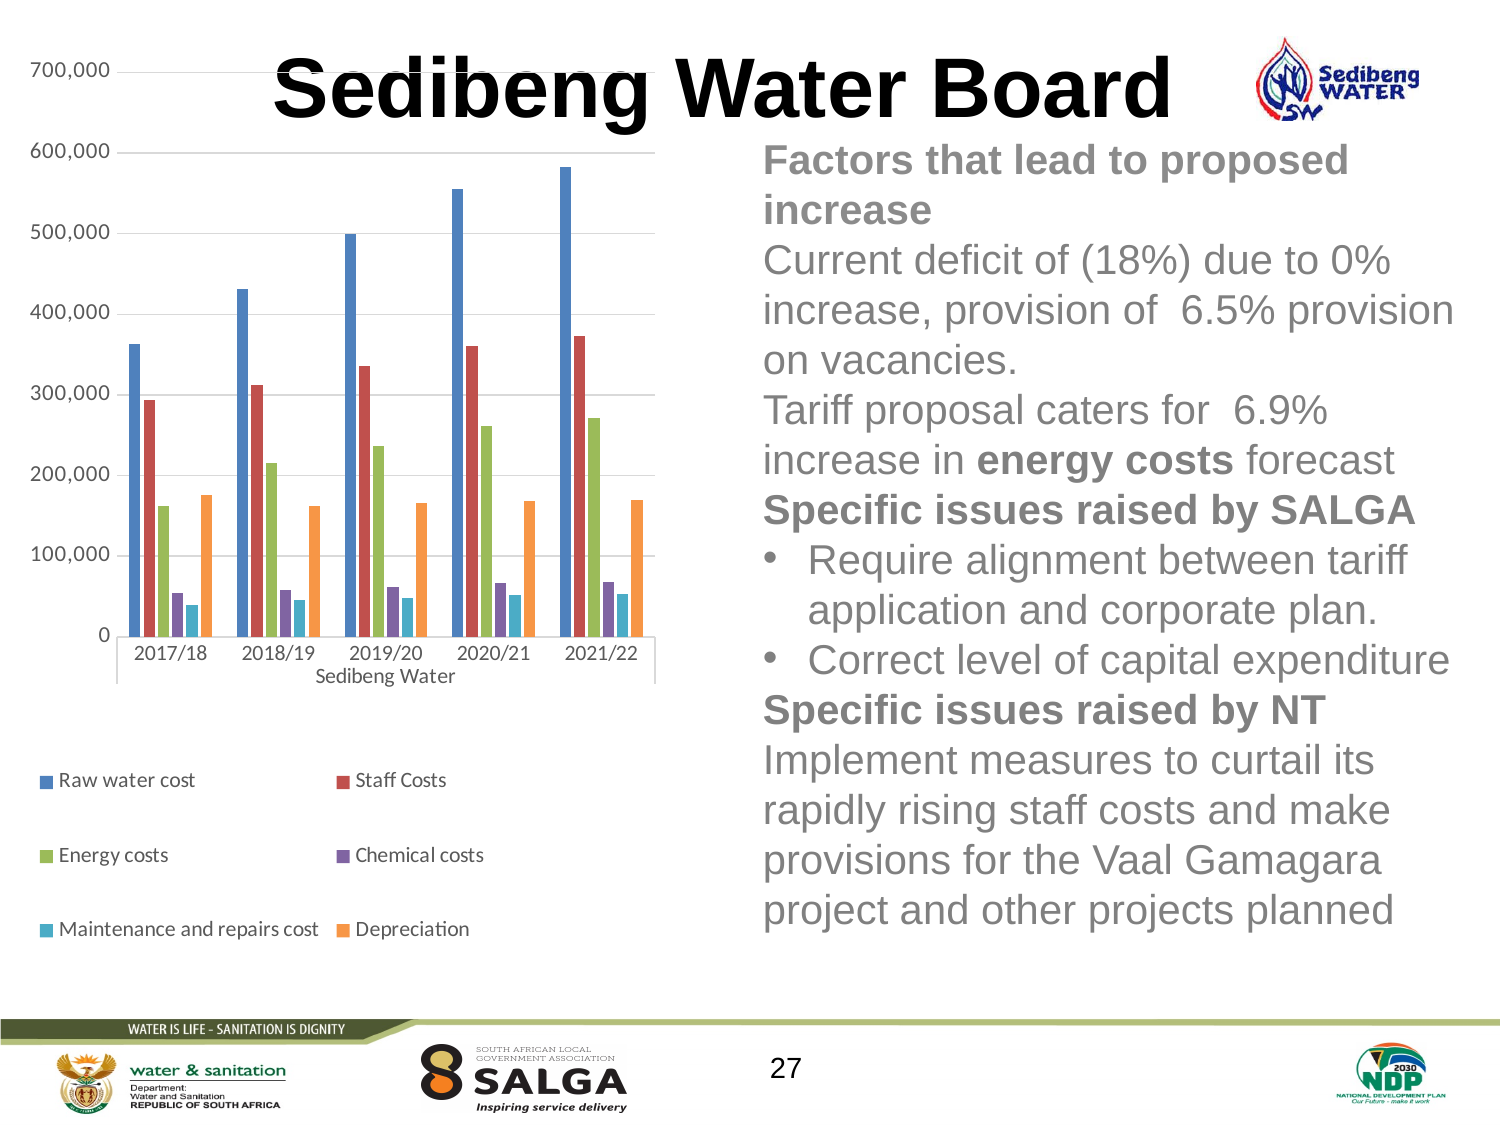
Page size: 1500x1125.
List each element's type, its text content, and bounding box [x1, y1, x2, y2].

picture [1256, 36, 1419, 121]
picture [0, 1012, 1500, 1125]
chart [0, 59, 714, 994]
subtitle Factors that lead to proposed increase Current deficit of (18%) due to 0% increase, provision of 6.5% provision on vacancies. Tariff proposal caters for 6.9% increase in energy costs forecast Specific issues raised by SALGA Require alignment between tariff application and corporate plan. Correct level of capital expenditure Specific issues raised by NT Implement measures to curtail its rapidly rising staff costs and make provisions for the Vaal Gamagara project and other projects planned [748, 125, 1475, 857]
slide_number 27 [624, 1042, 962, 1102]
title Sedibeng Water Board [86, 25, 1362, 135]
